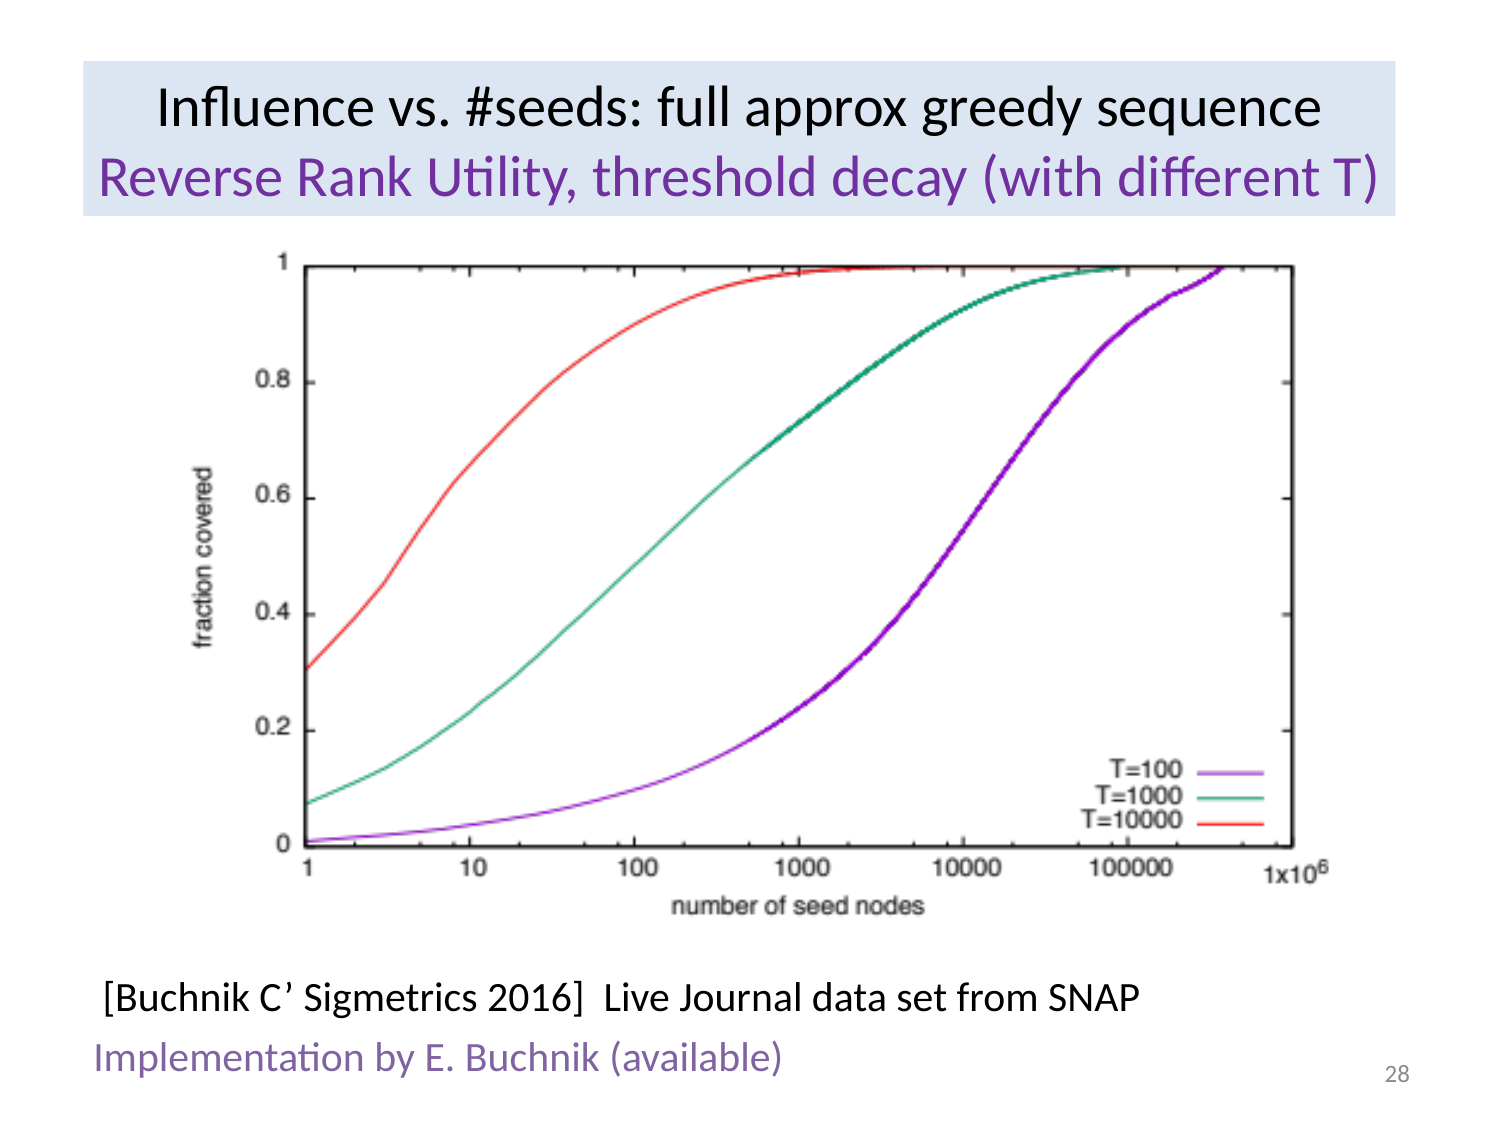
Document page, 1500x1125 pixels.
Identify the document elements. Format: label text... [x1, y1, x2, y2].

text_box Implementation by E. Buchnik (available) [78, 1022, 800, 1087]
text_box [Buchnik C’ Sigmetrics 2016] Live Journal data set from SNAP [87, 962, 1157, 1027]
slide_number 28 [1074, 1042, 1425, 1103]
text_box Influence vs. #seeds: full approx greedy sequence Reverse Rank Utility, threshold decay (with different T) [83, 61, 1396, 216]
picture [187, 237, 1330, 923]
